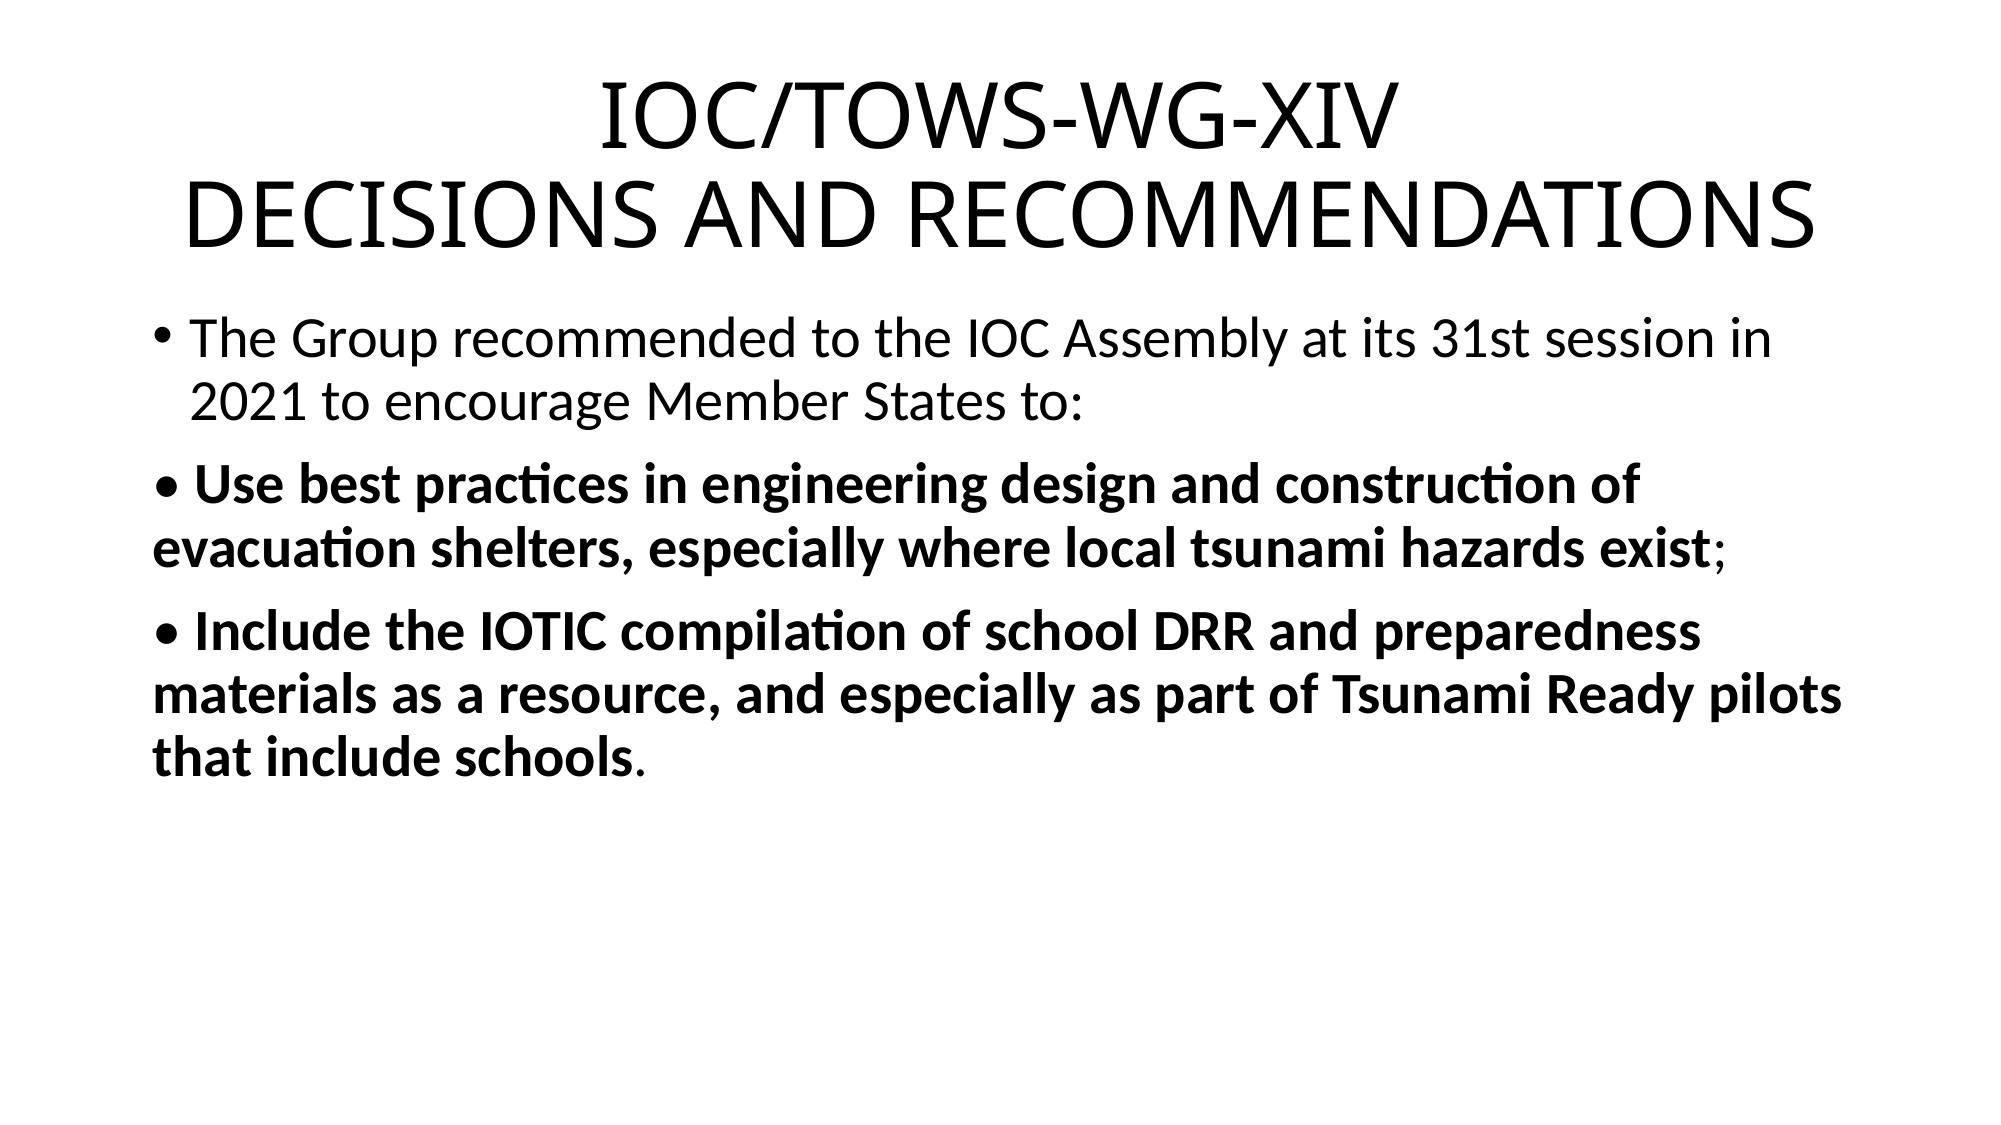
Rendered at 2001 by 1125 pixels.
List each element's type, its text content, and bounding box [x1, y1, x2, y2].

list The Group recommended to the IOC Assembly at its 31st session in 2021 to encourage Member States to: • Use best practices in engineering design and construction of evacuation shelters, especially where local tsunami hazards exist; • Include the IOTIC compilation of school DRR and preparedness materials as a resource, and especially as part of Tsunami Ready pilots that include schools. [137, 299, 1863, 1014]
title IOC/TOWS-WG-XIV DECISIONS AND RECOMMENDATIONS [137, 59, 1863, 278]
